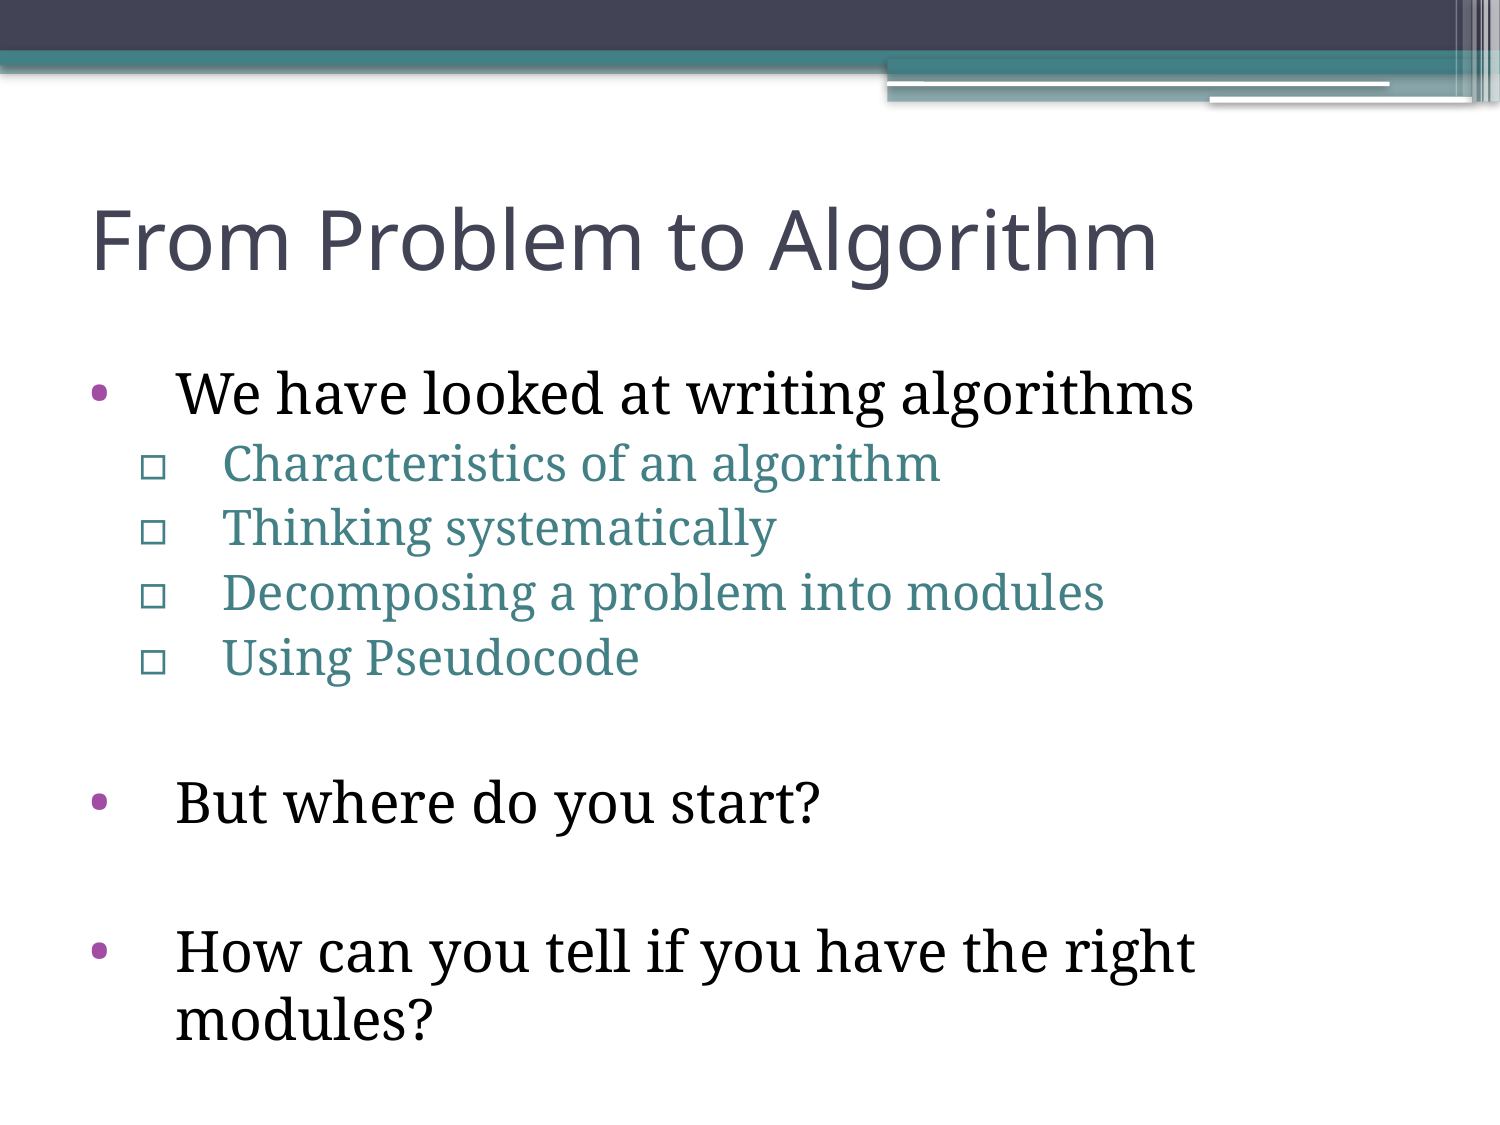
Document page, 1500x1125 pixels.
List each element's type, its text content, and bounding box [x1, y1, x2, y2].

title From Problem to Algorithm [75, 149, 1425, 325]
list We have looked at writing algorithms Characteristics of an algorithm Thinking systematically Decomposing a problem into modules Using Pseudocode But where do you start? How can you tell if you have the right modules? [75, 350, 1425, 1060]
